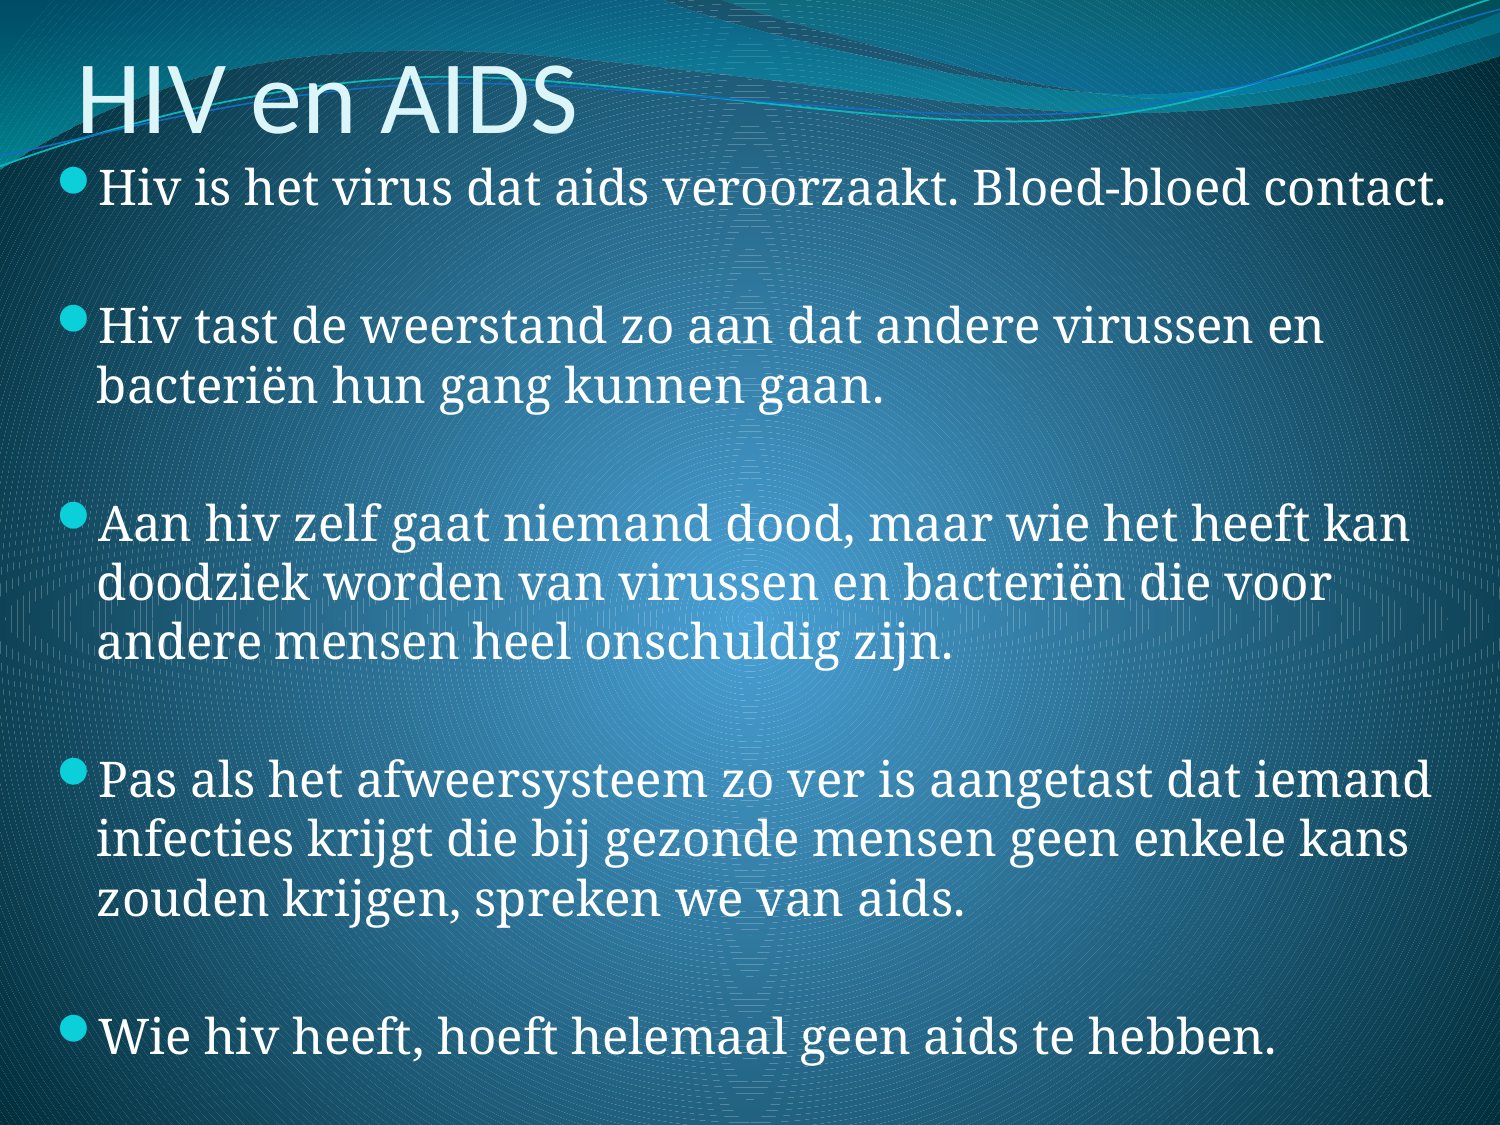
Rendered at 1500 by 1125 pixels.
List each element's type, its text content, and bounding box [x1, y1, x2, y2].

list Hiv is het virus dat aids veroorzaakt. Bloed-bloed contact. Hiv tast de weerstand zo aan dat andere virussen en bacteriën hun gang kunnen gaan. Aan hiv zelf gaat niemand dood, maar wie het heeft kan doodziek worden van virussen en bacteriën die voor andere mensen heel onschuldig zijn. Pas als het afweersysteem zo ver is aangetast dat iemand infecties krijgt die bij gezonde mensen geen enkele kans zouden krijgen, spreken we van aids. Wie hiv heeft, hoeft helemaal geen aids te hebben. [41, 149, 1471, 1125]
title HIV en AIDS [76, 0, 1427, 149]
